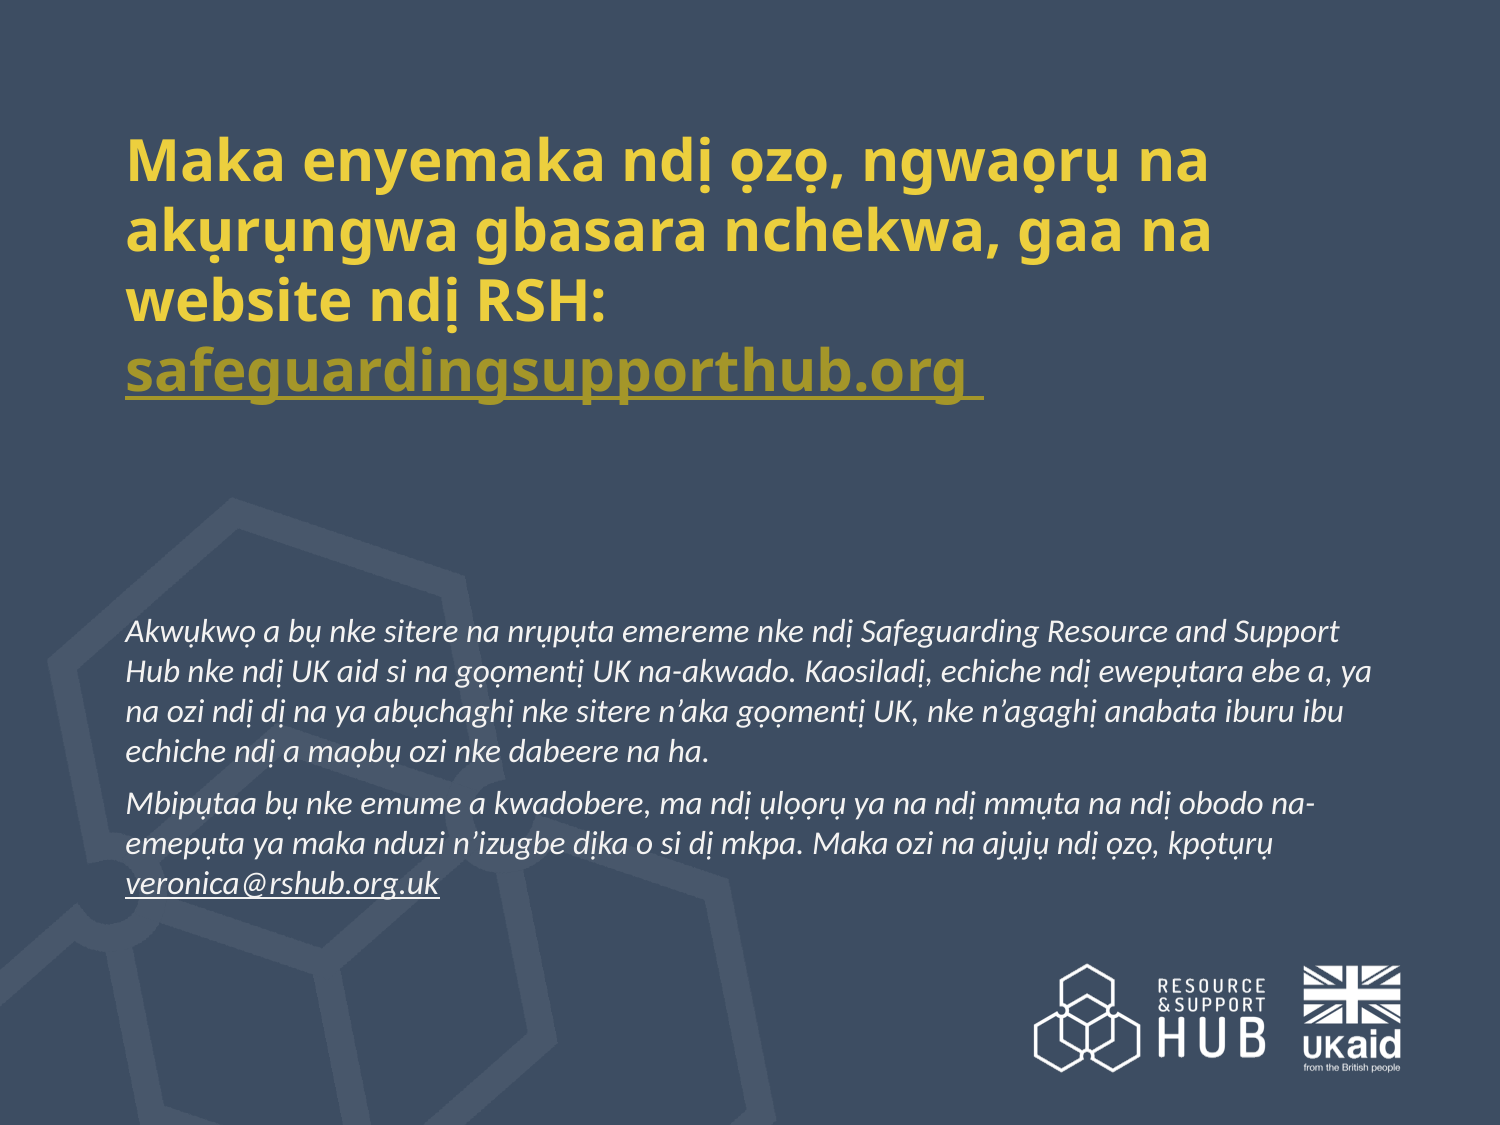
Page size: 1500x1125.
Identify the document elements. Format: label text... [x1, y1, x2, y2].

text_box Maka enyemaka ndị ọzọ, ngwaọrụ na akụrụngwa gbasara nchekwa, gaa na website ndị RSH: safeguardingsupporthub.org [125, 60, 1425, 563]
text_box Akwụkwọ a bụ nke sitere na nrụpụta emereme nke ndị Safeguarding Resource and Support Hub nke ndị UK aid si na gọọmentị UK na-akwado. Kaosiladị, echiche ndị ewepụtara ebe a, ya na ozi ndị dị na ya abụchaghị nke sitere n’aka gọọmentị UK, nke n’agaghị anabata iburu ibu echiche ndị a maọbụ ozi nke dabeere na ha. Mbipụtaa bụ nke emume a kwadobere, ma ndị ụlọọrụ ya na ndị mmụta na ndị obodo na-emepụta ya maka nduzi n’izugbe dịka o si dị mkpa. Maka ozi na ajụjụ ndị ọzọ, kpọtụrụ veronica@rshub.org.uk [125, 609, 1396, 863]
picture [1013, 942, 1427, 1091]
